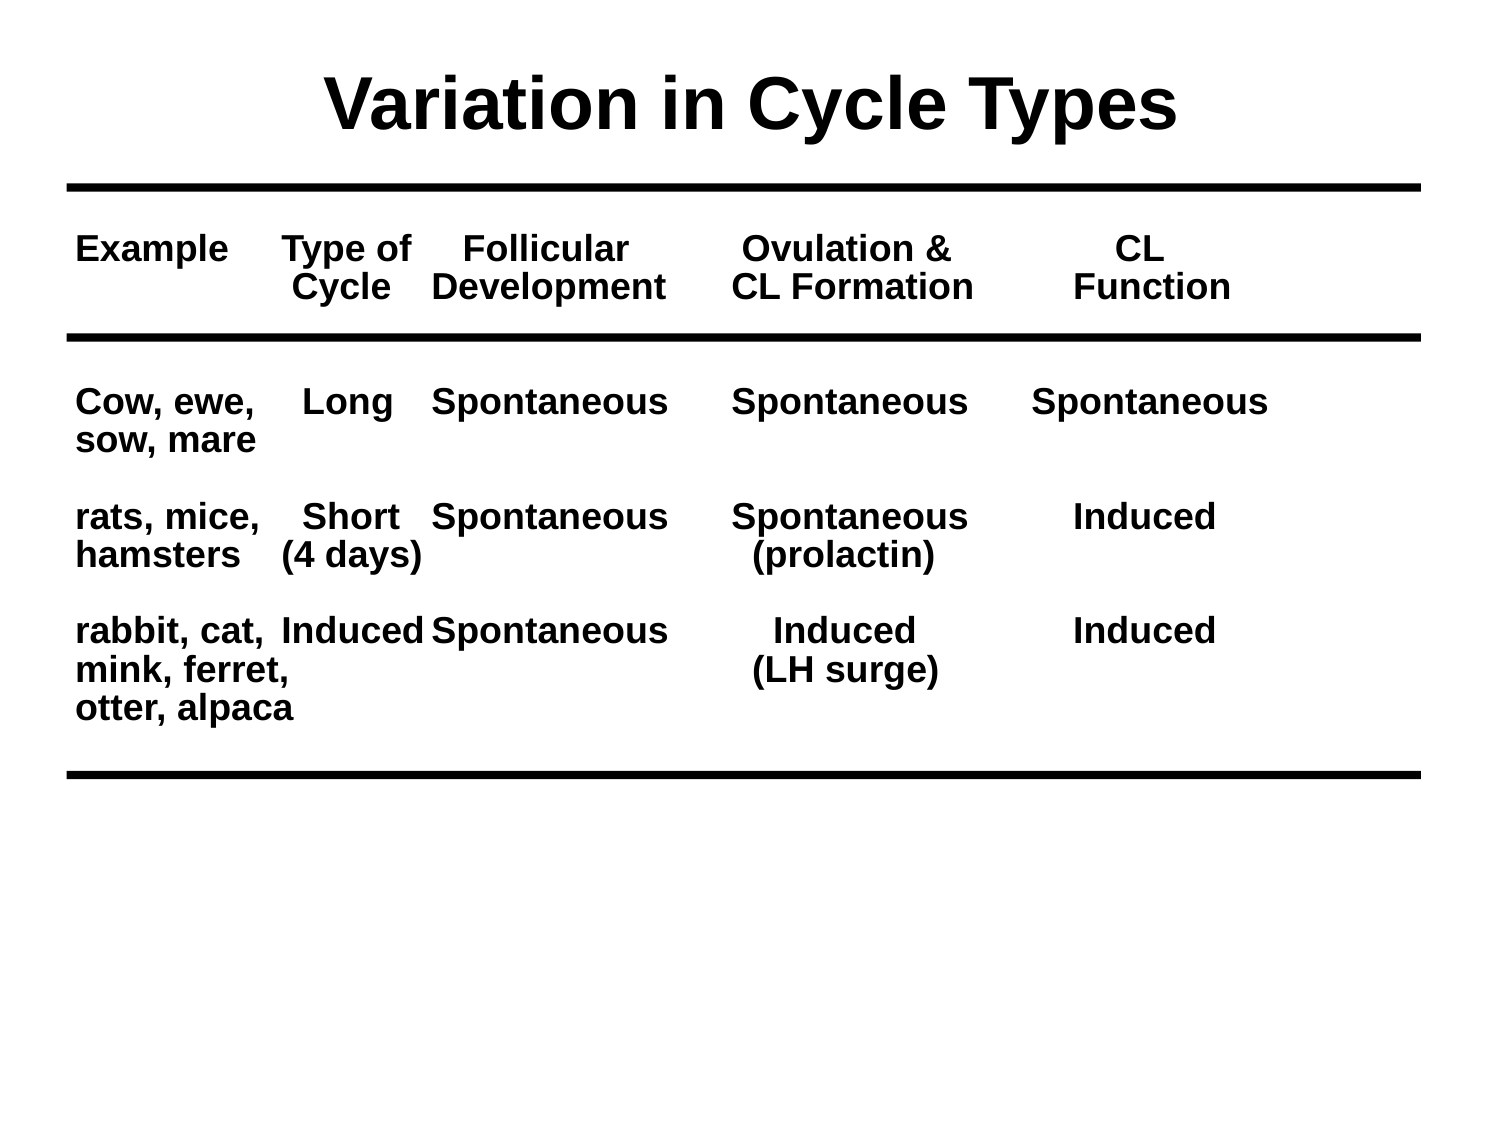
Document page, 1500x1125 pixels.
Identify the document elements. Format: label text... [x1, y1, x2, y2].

text_box Variation in Cycle Types [313, 64, 1192, 150]
text_box Example Type of Follicular Ovulation & CL Cycle Development CL Formation Function Cow, ewe, Long Spontaneous Spontaneous Spontaneous sow, mare rats, mice, Short Spontaneous Spontaneous Induced hamsters (4 days) (prolactin) rabbit, cat, Induced Spontaneous Induced Induced mink, ferret, (LH surge) otter, alpaca [64, 227, 1438, 733]
